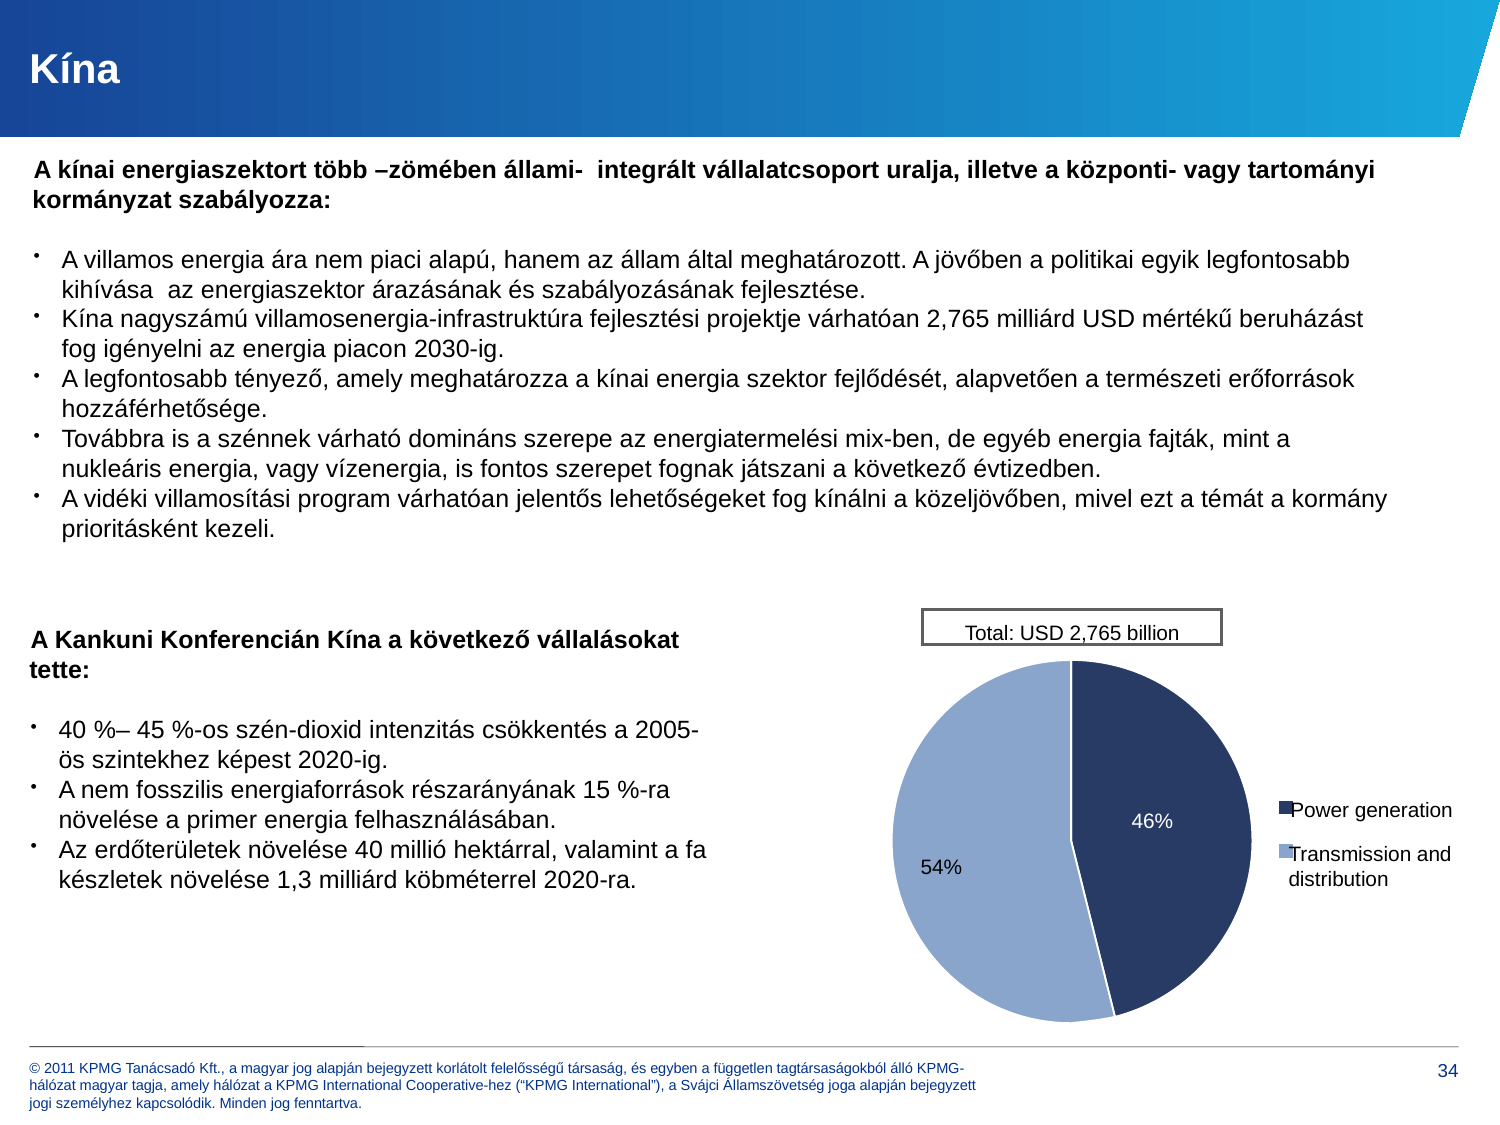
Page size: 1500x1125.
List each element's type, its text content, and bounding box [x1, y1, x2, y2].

title Kína [29, 18, 1459, 114]
text_box A kínai energiaszektort több –zömében állami- integrált vállalatcsoport uralja, illetve a központi- vagy tartományi kormányzat szabályozza: A villamos energia ára nem piaci alapú, hanem az állam által meghatározott. A jövőben a politikai egyik legfontosabb kihívása az energiaszektor árazásának és szabályozásának fejlesztése. Kína nagyszámú villamosenergia-infrastruktúra fejlesztési projektje várhatóan 2,765 milliárd USD mértékű beruházást fog igényelni az energia piacon 2030-ig. A legfontosabb tényező, amely meghatározza a kínai energia szektor fejlődését, alapvetően a természeti erőforrások hozzáférhetősége. Továbbra is a szénnek várható domináns szerepe az energiatermelési mix-ben, de egyéb energia fajták, mint a nukleáris energia, vagy vízenergia, is fontos szerepet fognak játszani a következő évtizedben. A vidéki villamosítási program várhatóan jelentős lehetőségeket fog kínálni a közeljövőben, mivel ezt a témát a kormány prioritásként kezeli. [17, 145, 1412, 941]
text_box A Kankuni Konferencián Kína a következő vállalásokat tette: 40 %– 45 %-os szén-dioxid intenzitás csökkentés a 2005-ös szintekhez képest 2020-ig. A nem fosszilis energiaforrások részarányának 15 %-ra növelése a primer energia felhasználásában. Az erdőterületek növelése 40 millió hektárral, valamint a fa készletek növelése 1,3 milliárd köbméterrel 2020-ra. [29, 594, 715, 994]
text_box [891, 609, 1447, 1024]
